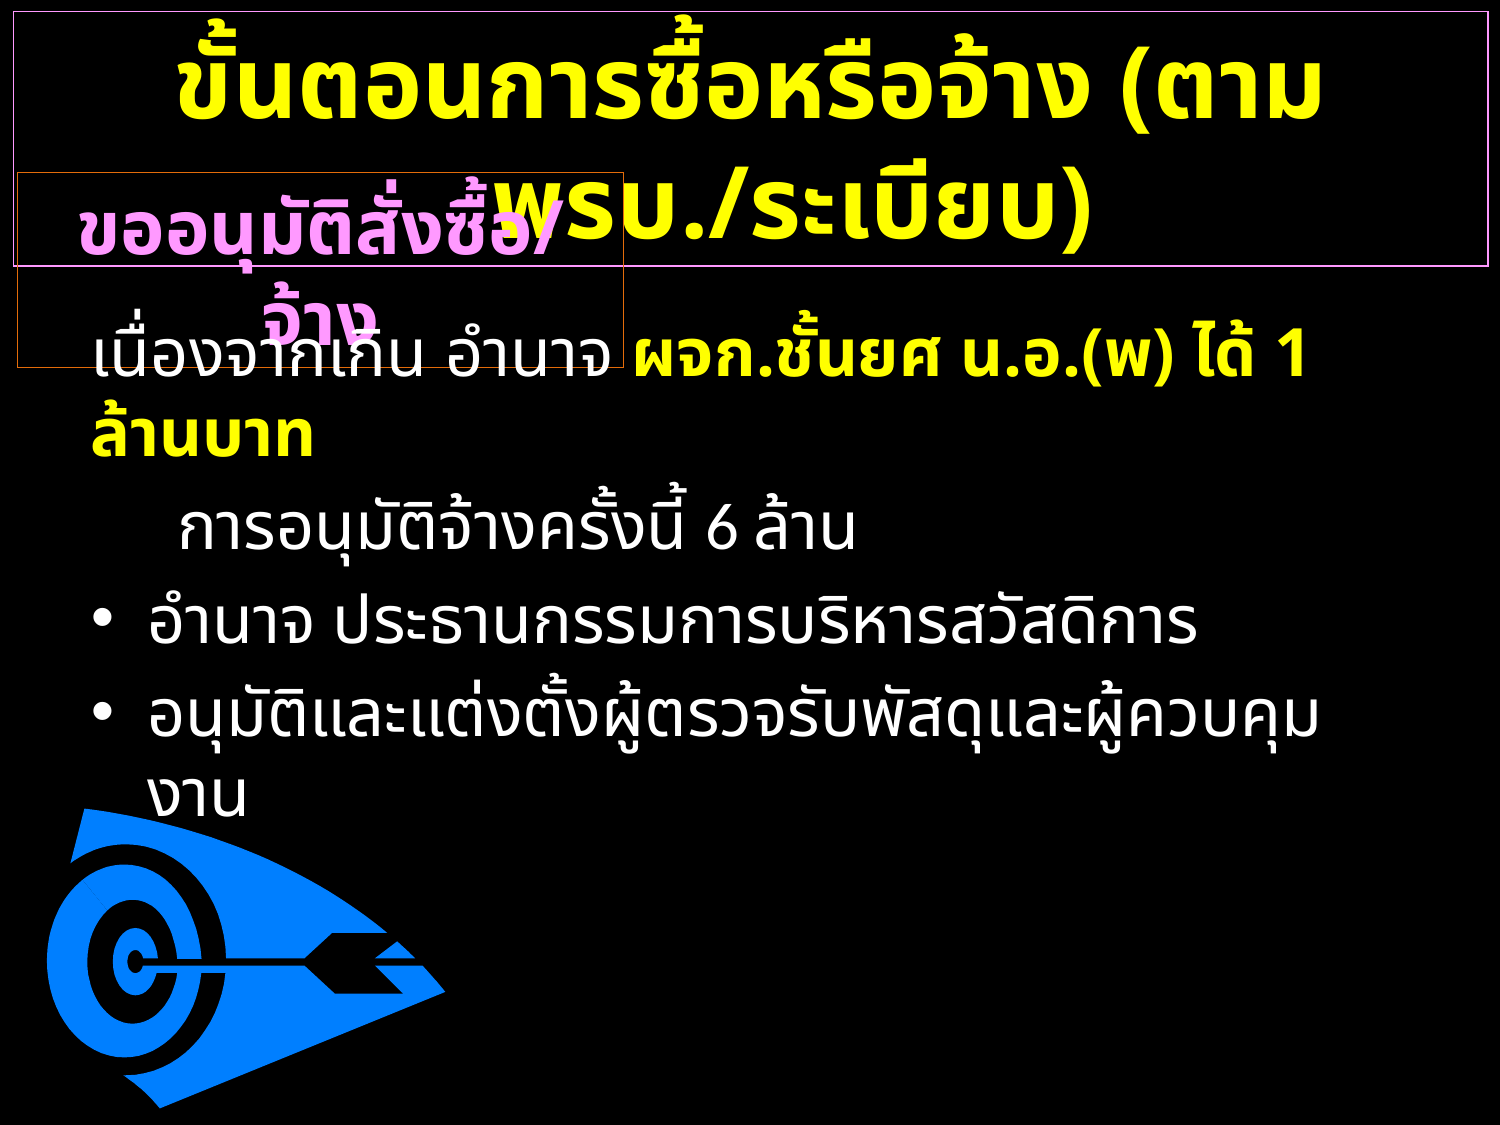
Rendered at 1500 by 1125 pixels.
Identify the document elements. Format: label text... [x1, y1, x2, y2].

text_box ขั้นตอนการซื้อหรือจ้าง (ตาม พรบ./ระเบียบ) [13, 11, 1489, 267]
picture [46, 808, 446, 1109]
text_box ขออนุมัติสั่งซื้อ/จ้าง [17, 172, 624, 368]
list เนื่องจากเกิน อำนาจ ผจก.ชั้นยศ น.อ.(พ) ได้ 1 ล้านบาท การอนุมัติจ้างครั้งนี้ 6 ล้าน อำนาจ ประธานกรรมการบริหารสวัสดิการ อนุมัติและแต่งตั้งผู้ตรวจรับพัสดุและผู้ควบคุมงาน [75, 302, 1426, 1046]
